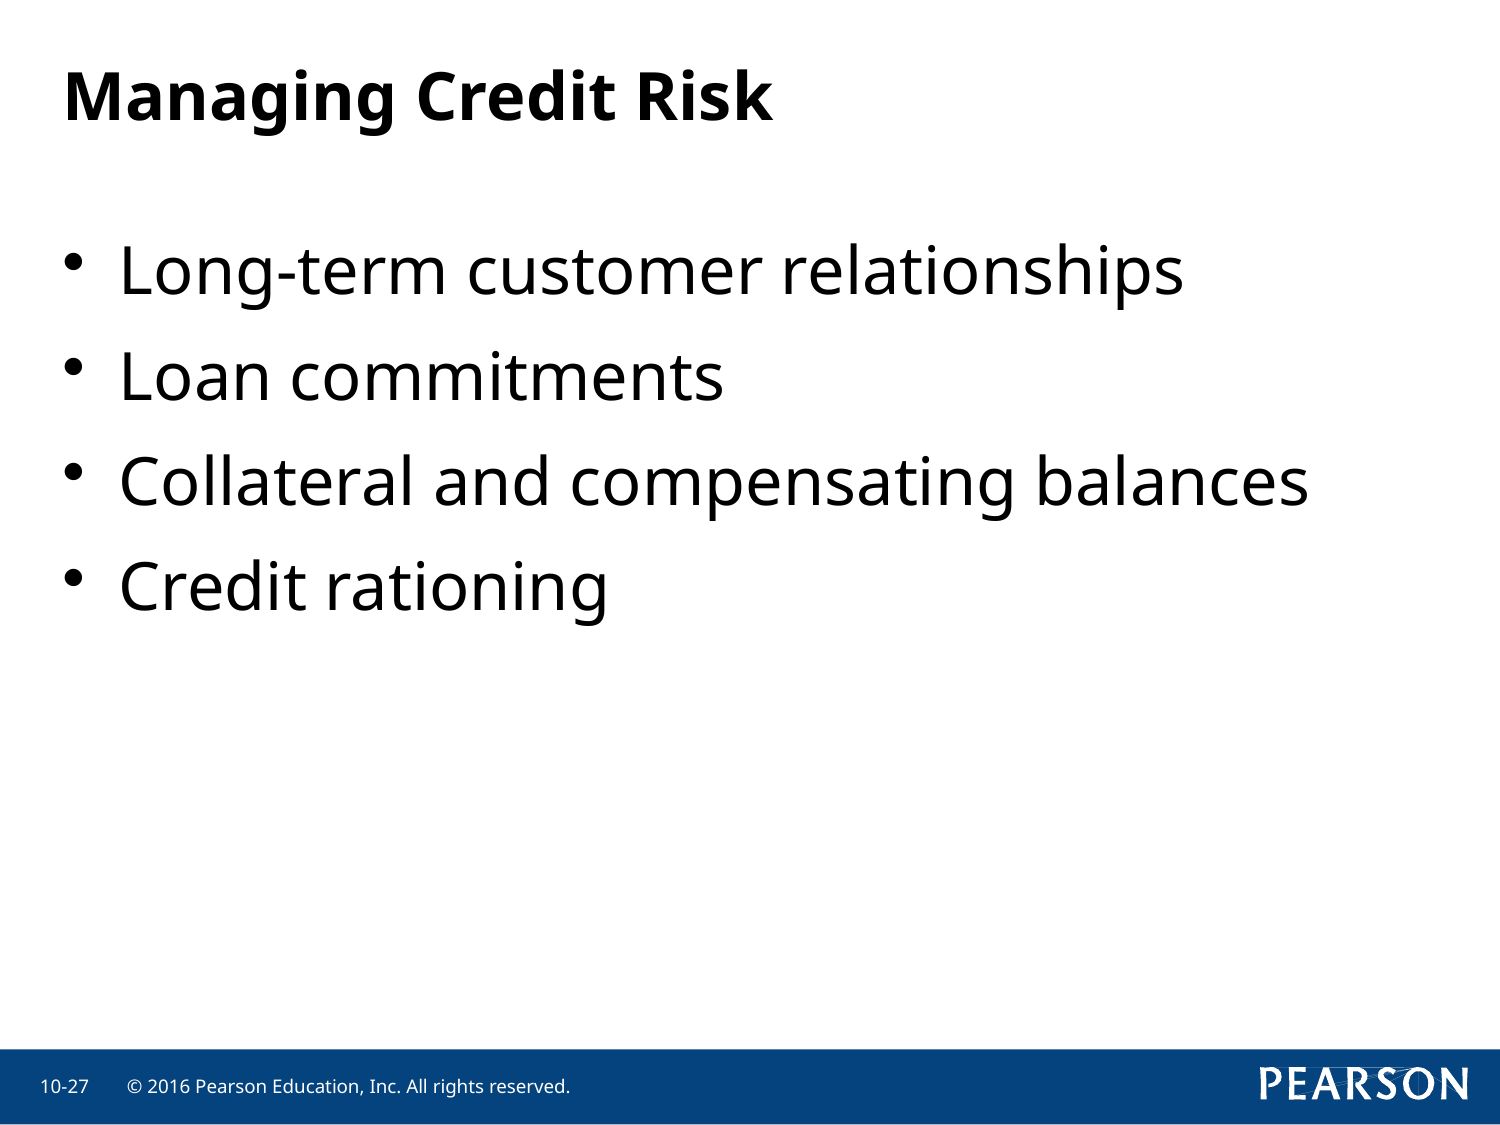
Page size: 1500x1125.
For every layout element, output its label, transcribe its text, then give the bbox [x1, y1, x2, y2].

title Managing Credit Risk [62, 0, 1438, 188]
list Long-term customer relationships Loan commitments Collateral and compensating balances Credit rationing [62, 237, 1438, 1000]
